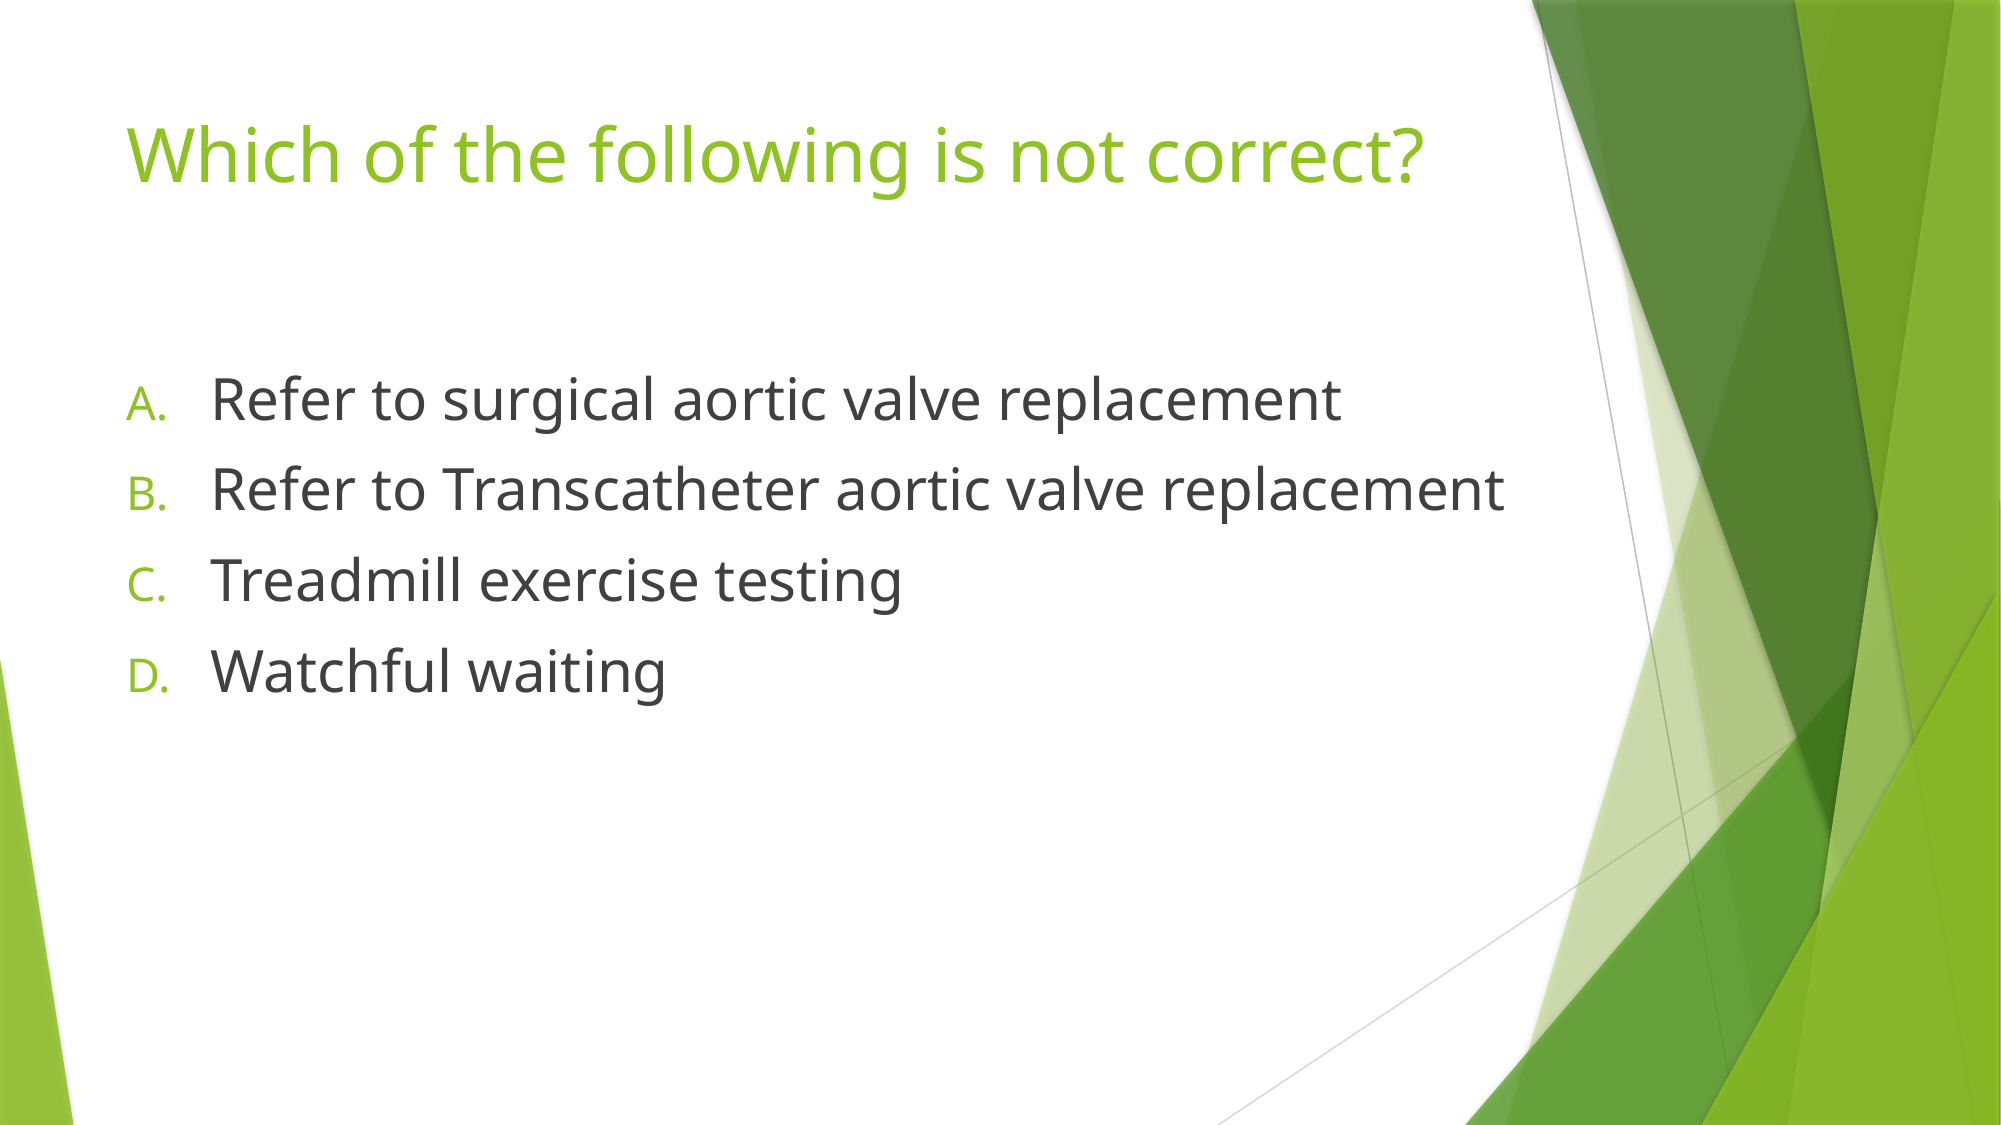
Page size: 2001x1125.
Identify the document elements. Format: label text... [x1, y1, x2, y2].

list Refer to surgical aortic valve replacement Refer to Transcatheter aortic valve replacement Treadmill exercise testing Watchful waiting [111, 354, 1522, 992]
title Which of the following is not correct? [111, 99, 1522, 317]
